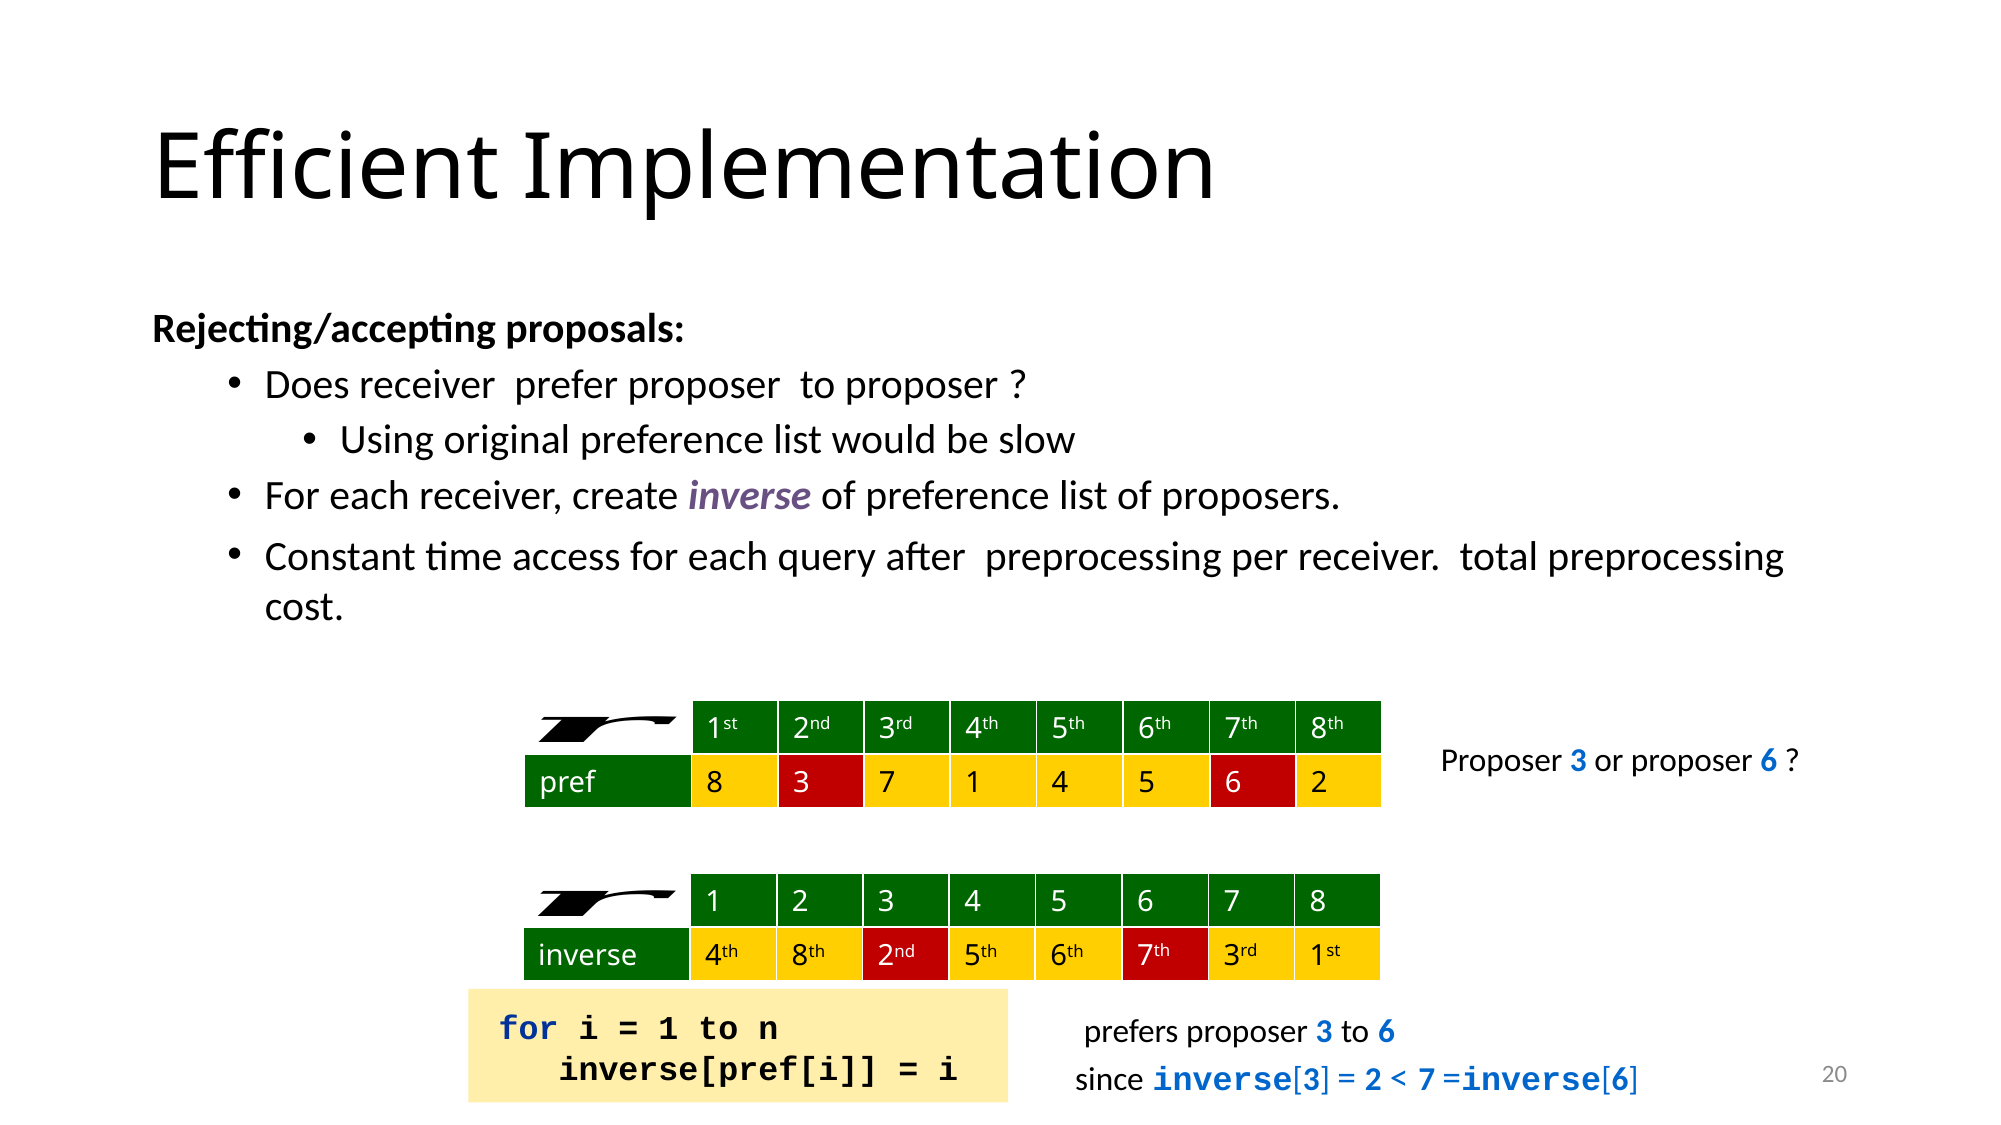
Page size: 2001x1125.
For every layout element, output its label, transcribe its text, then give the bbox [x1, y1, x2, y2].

text_box for i = 1 to n inverse[pref[i]] = i [468, 988, 1009, 1103]
slide_number 20 [1412, 1042, 1863, 1103]
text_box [523, 699, 1383, 808]
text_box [522, 872, 1381, 981]
text_box Proposer 3 or proposer 6 ? [1426, 730, 1816, 786]
title Efficient Implementation [137, 59, 1863, 278]
